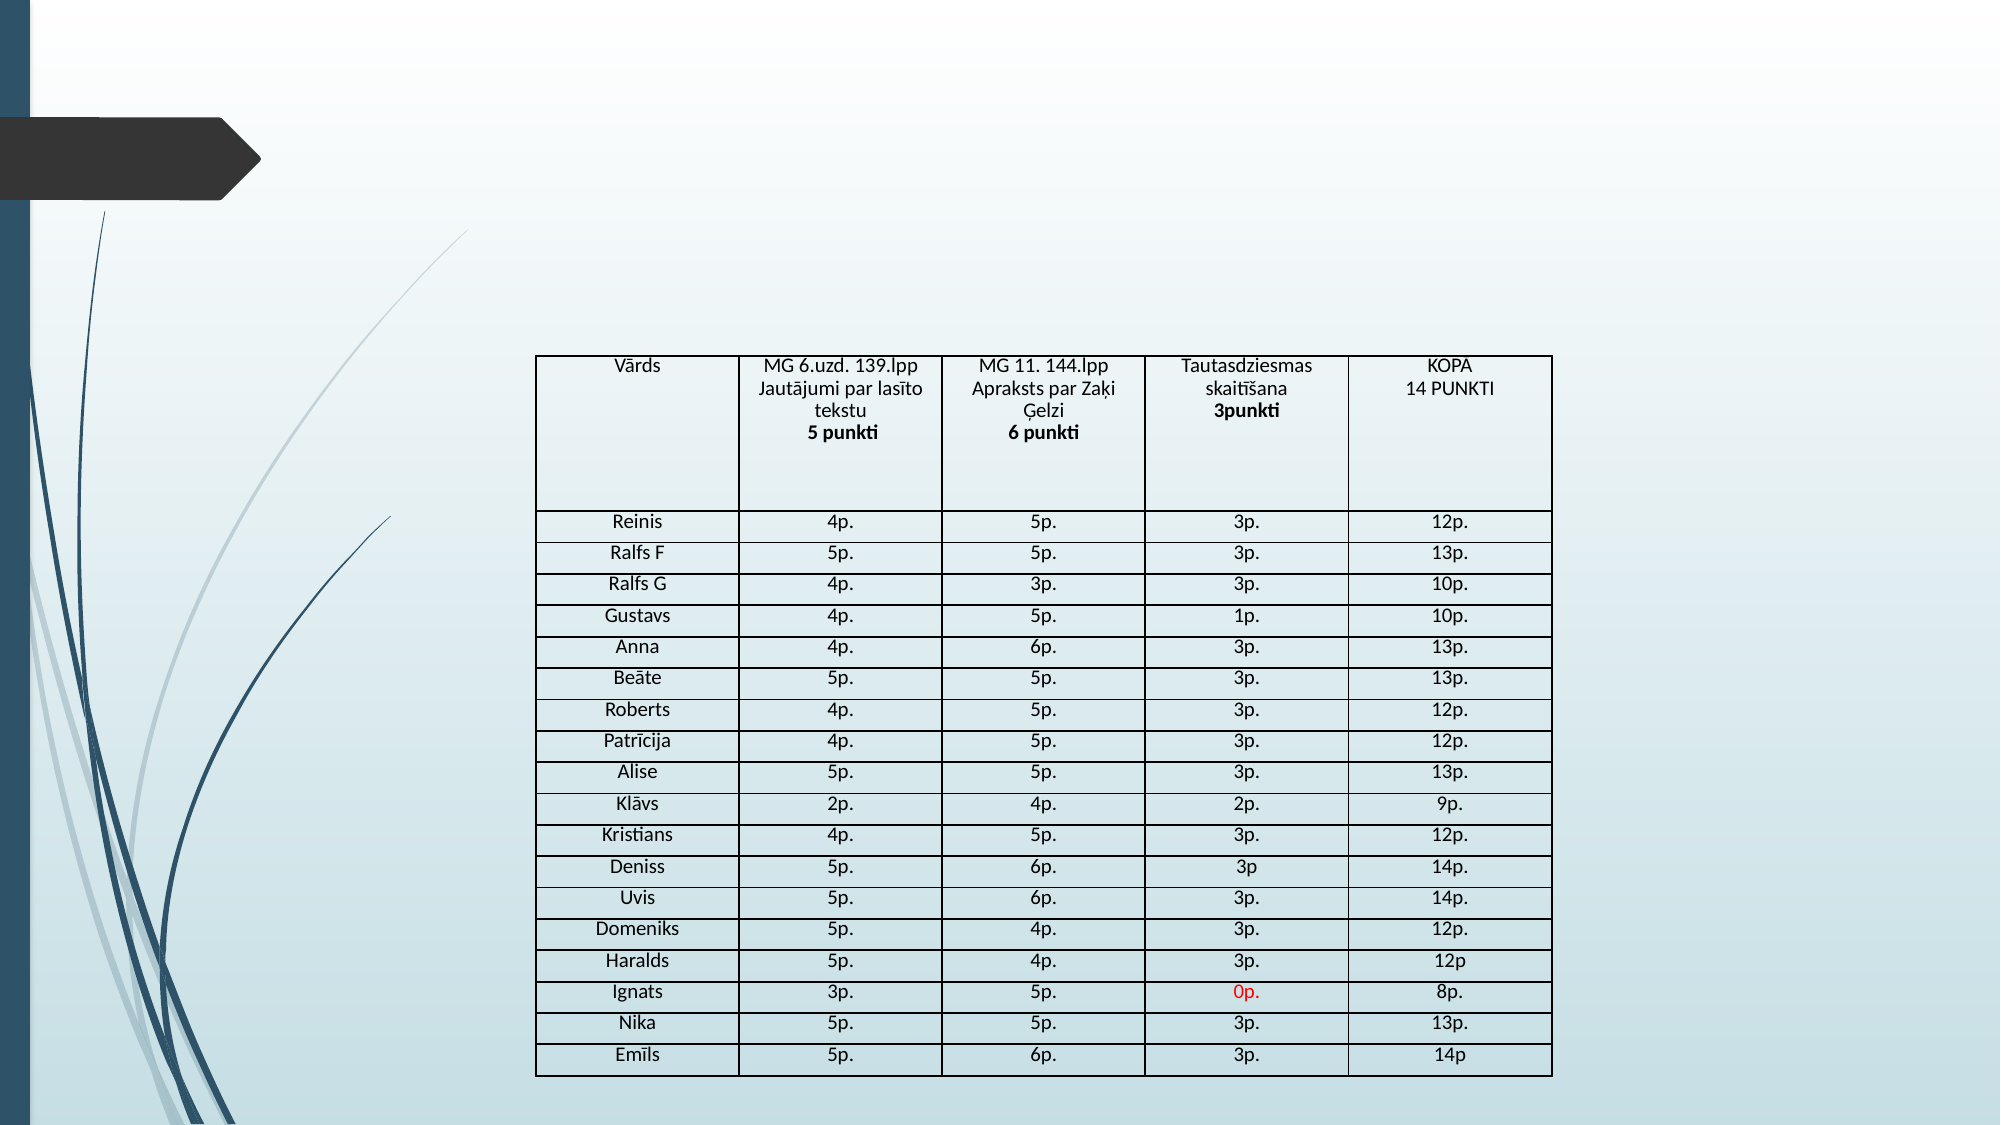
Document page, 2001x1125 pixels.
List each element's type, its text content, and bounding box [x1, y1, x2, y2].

table_cell 13p. [1349, 763, 1551, 793]
table_cell 13p. [1349, 638, 1551, 667]
table_cell Reinis [537, 512, 738, 542]
table_cell 5p. [943, 700, 1144, 730]
table_cell 5p. [943, 669, 1144, 699]
table_cell 6p. [943, 638, 1144, 667]
table_cell 4p. [740, 512, 941, 542]
table_cell 5p. [740, 857, 941, 887]
table_cell 12p. [1349, 826, 1551, 855]
table_cell 2p. [740, 794, 941, 824]
table_cell 3p. [1146, 763, 1348, 793]
table_cell 5p. [943, 983, 1144, 1012]
table_cell 3p. [1146, 826, 1348, 855]
table_cell 5p. [943, 1014, 1144, 1043]
table_cell 14p. [1349, 857, 1551, 887]
table_cell 1p. [1146, 606, 1348, 636]
table_cell 3p. [1146, 1014, 1348, 1043]
table_cell 5p. [740, 951, 941, 981]
table_cell 14p [1349, 1045, 1551, 1075]
table_cell 12p. [1349, 700, 1551, 730]
table_cell Roberts [537, 700, 738, 730]
table_cell 12p. [1349, 512, 1551, 542]
table_cell 4p. [943, 794, 1144, 824]
table_cell 0p. [1146, 983, 1348, 1012]
table_cell 3p [1146, 857, 1348, 887]
table_cell 13p. [1349, 669, 1551, 699]
table_cell 3p. [1146, 1045, 1348, 1075]
table_header Vārds [537, 357, 738, 510]
table_cell 3p. [1146, 700, 1348, 730]
table_cell Ralfs F [537, 543, 738, 573]
table_cell 4p. [740, 732, 941, 761]
table_cell 4p. [740, 700, 941, 730]
table_header KOPĀ 14 PUNKTI [1349, 357, 1551, 510]
table_cell 4p. [740, 826, 941, 855]
table_cell 3p. [1146, 512, 1348, 542]
table_cell Gustavs [537, 606, 738, 636]
table_cell 2p. [1146, 794, 1348, 824]
table_header Tautasdziesmas skaitīšana 3punkti [1146, 357, 1348, 510]
table_cell 5p. [740, 1045, 941, 1075]
table_cell 4p. [943, 920, 1144, 949]
table_cell Nika [537, 1014, 738, 1043]
table_cell Kristians [537, 826, 738, 855]
table_cell 3p. [1146, 888, 1348, 918]
table_cell 3p. [740, 983, 941, 1012]
table_cell 4p. [740, 638, 941, 667]
table_cell Ralfs G [537, 575, 738, 604]
table_header MG 6.uzd. 139.lpp Jautājumi par lasīto tekstu 5 punkti [740, 357, 941, 510]
table_cell 10p. [1349, 575, 1551, 604]
table_cell 3p. [1146, 575, 1348, 604]
table_cell 5p. [943, 606, 1144, 636]
table_cell 3p. [1146, 951, 1348, 981]
table_cell 4p. [740, 606, 941, 636]
table_cell 10p. [1349, 606, 1551, 636]
table_cell Ignats [537, 983, 738, 1012]
table_cell 6p. [943, 857, 1144, 887]
table_cell 13p. [1349, 543, 1551, 573]
table_cell 5p. [740, 669, 941, 699]
table_cell 14p. [1349, 888, 1551, 918]
table_cell 3p. [1146, 920, 1348, 949]
table_cell Domeniks [537, 920, 738, 949]
table_cell 5p. [943, 512, 1144, 542]
table_header MG 11. 144.lpp Apraksts par Zaķi Ģelzi 6 punkti [943, 357, 1144, 510]
table_cell 4p. [943, 951, 1144, 981]
table_cell Uvis [537, 888, 738, 918]
table_cell Haralds [537, 951, 738, 981]
table_cell 9p. [1349, 794, 1551, 824]
table_cell 3p. [1146, 732, 1348, 761]
table_cell Emīls [537, 1045, 738, 1075]
table_cell Anna [537, 638, 738, 667]
table_cell Deniss [537, 857, 738, 887]
table_cell Klāvs [537, 794, 738, 824]
table_cell 5p. [740, 763, 941, 793]
table_cell 5p. [943, 826, 1144, 855]
table_cell 3p. [1146, 543, 1348, 573]
table_cell 5p. [943, 763, 1144, 793]
table_cell 3p. [1146, 669, 1348, 699]
table_cell 5p. [943, 732, 1144, 761]
table_cell 6p. [943, 1045, 1144, 1075]
table_cell Alise [537, 763, 738, 793]
table_cell 5p. [740, 1014, 941, 1043]
table_cell 12p. [1349, 920, 1551, 949]
table_cell 13p. [1349, 1014, 1551, 1043]
table_cell 5p. [740, 543, 941, 573]
table_cell 8p. [1349, 983, 1551, 1012]
table_cell 12p. [1349, 732, 1551, 761]
table_cell 12p [1349, 951, 1551, 981]
table_cell Beāte [537, 669, 738, 699]
table_cell 5p. [740, 888, 941, 918]
table_cell 4p. [740, 575, 941, 604]
table_cell 3p. [1146, 638, 1348, 667]
table_cell 3p. [943, 575, 1144, 604]
table_cell 5p. [740, 920, 941, 949]
table_cell 5p. [943, 543, 1144, 573]
table_cell Patrīcija [537, 732, 738, 761]
table_cell 6p. [943, 888, 1144, 918]
